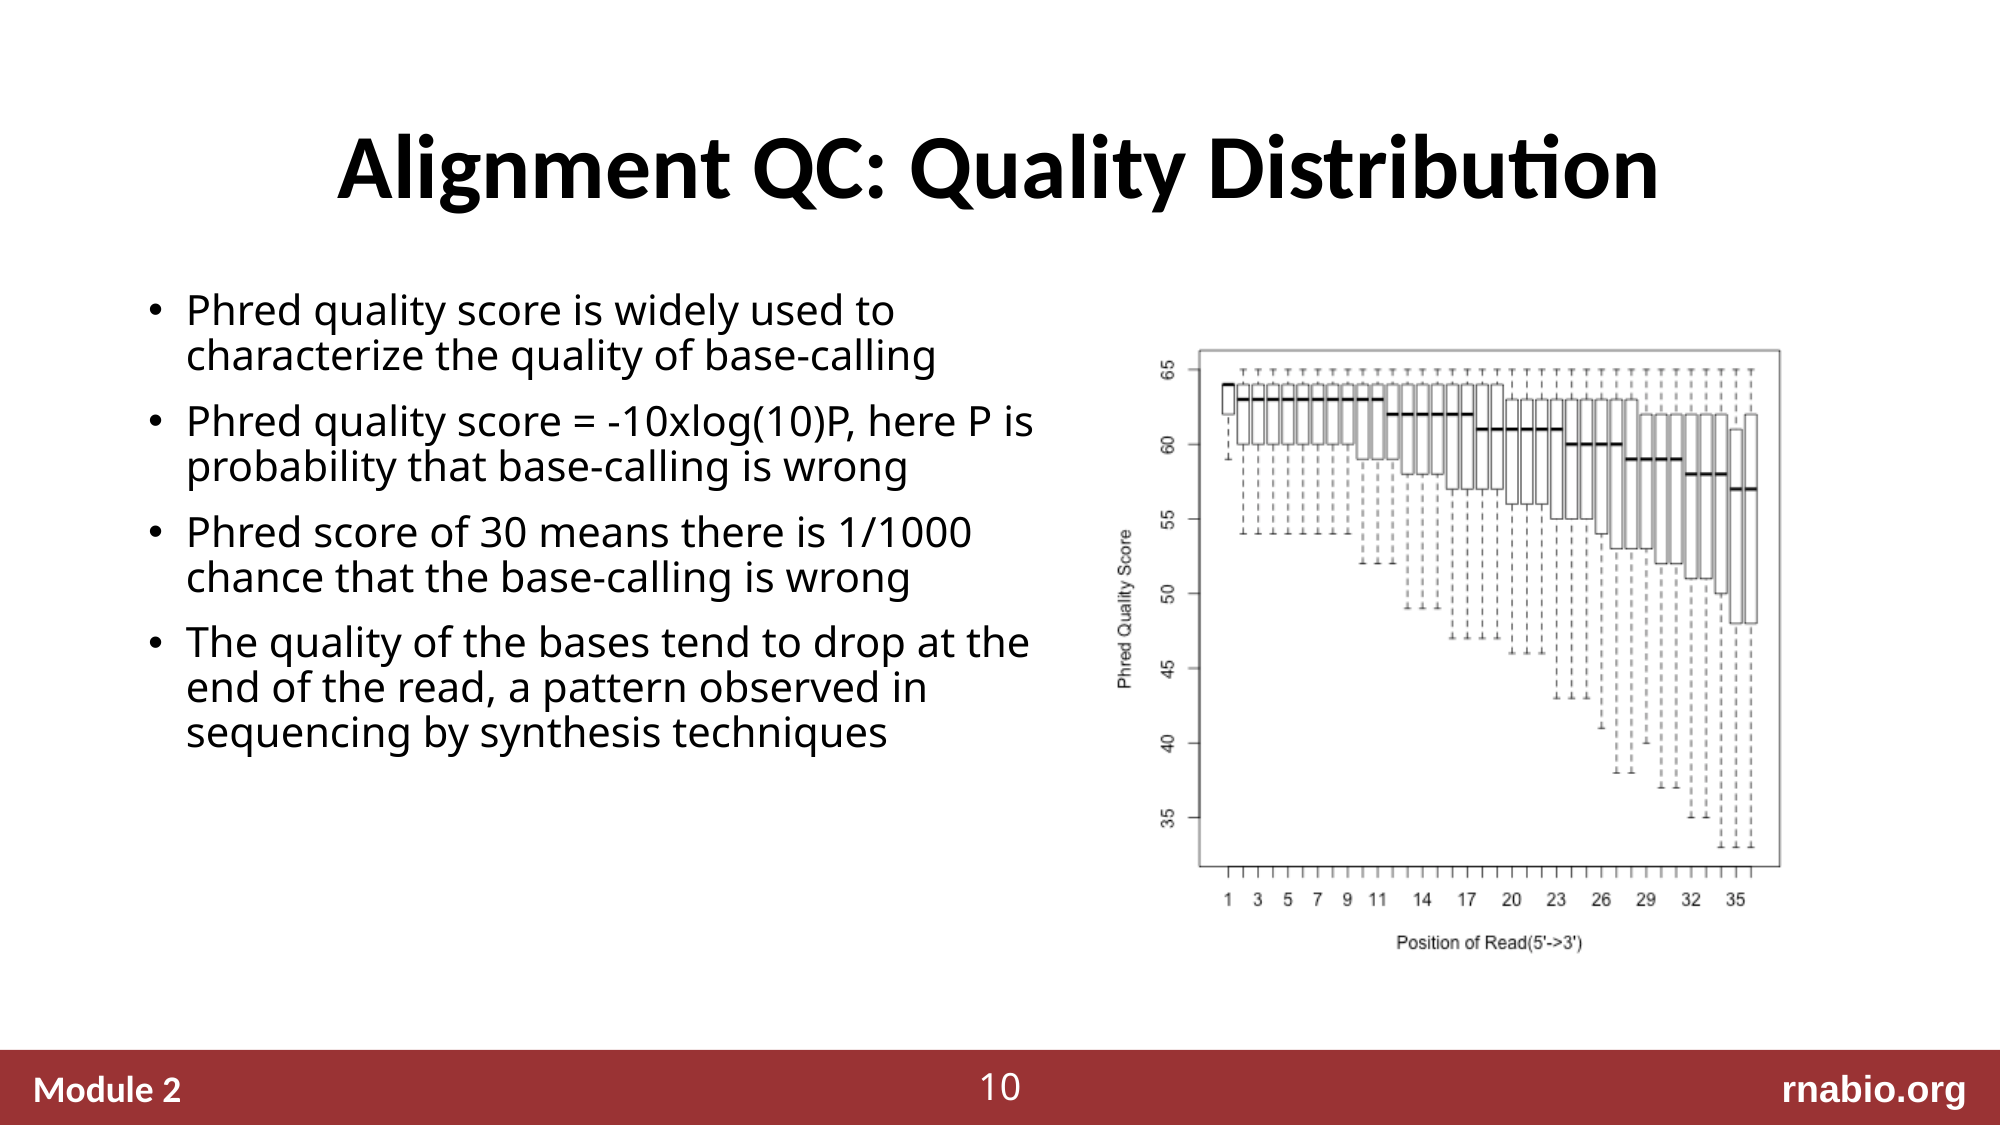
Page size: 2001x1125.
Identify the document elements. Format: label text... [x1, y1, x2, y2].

title Alignment QC: Quality Distribution [137, 59, 1863, 278]
picture [1112, 232, 1825, 1008]
list Phred quality score is widely used to characterize the quality of base-calling Phred quality score = -10xlog(10)P, here P is probability that base-calling is wrong Phred score of 30 means there is 1/1000 chance that the base-calling is wrong The quality of the bases tend to drop at the end of the read, a pattern observed in sequencing by synthesis techniques [133, 281, 1084, 1057]
